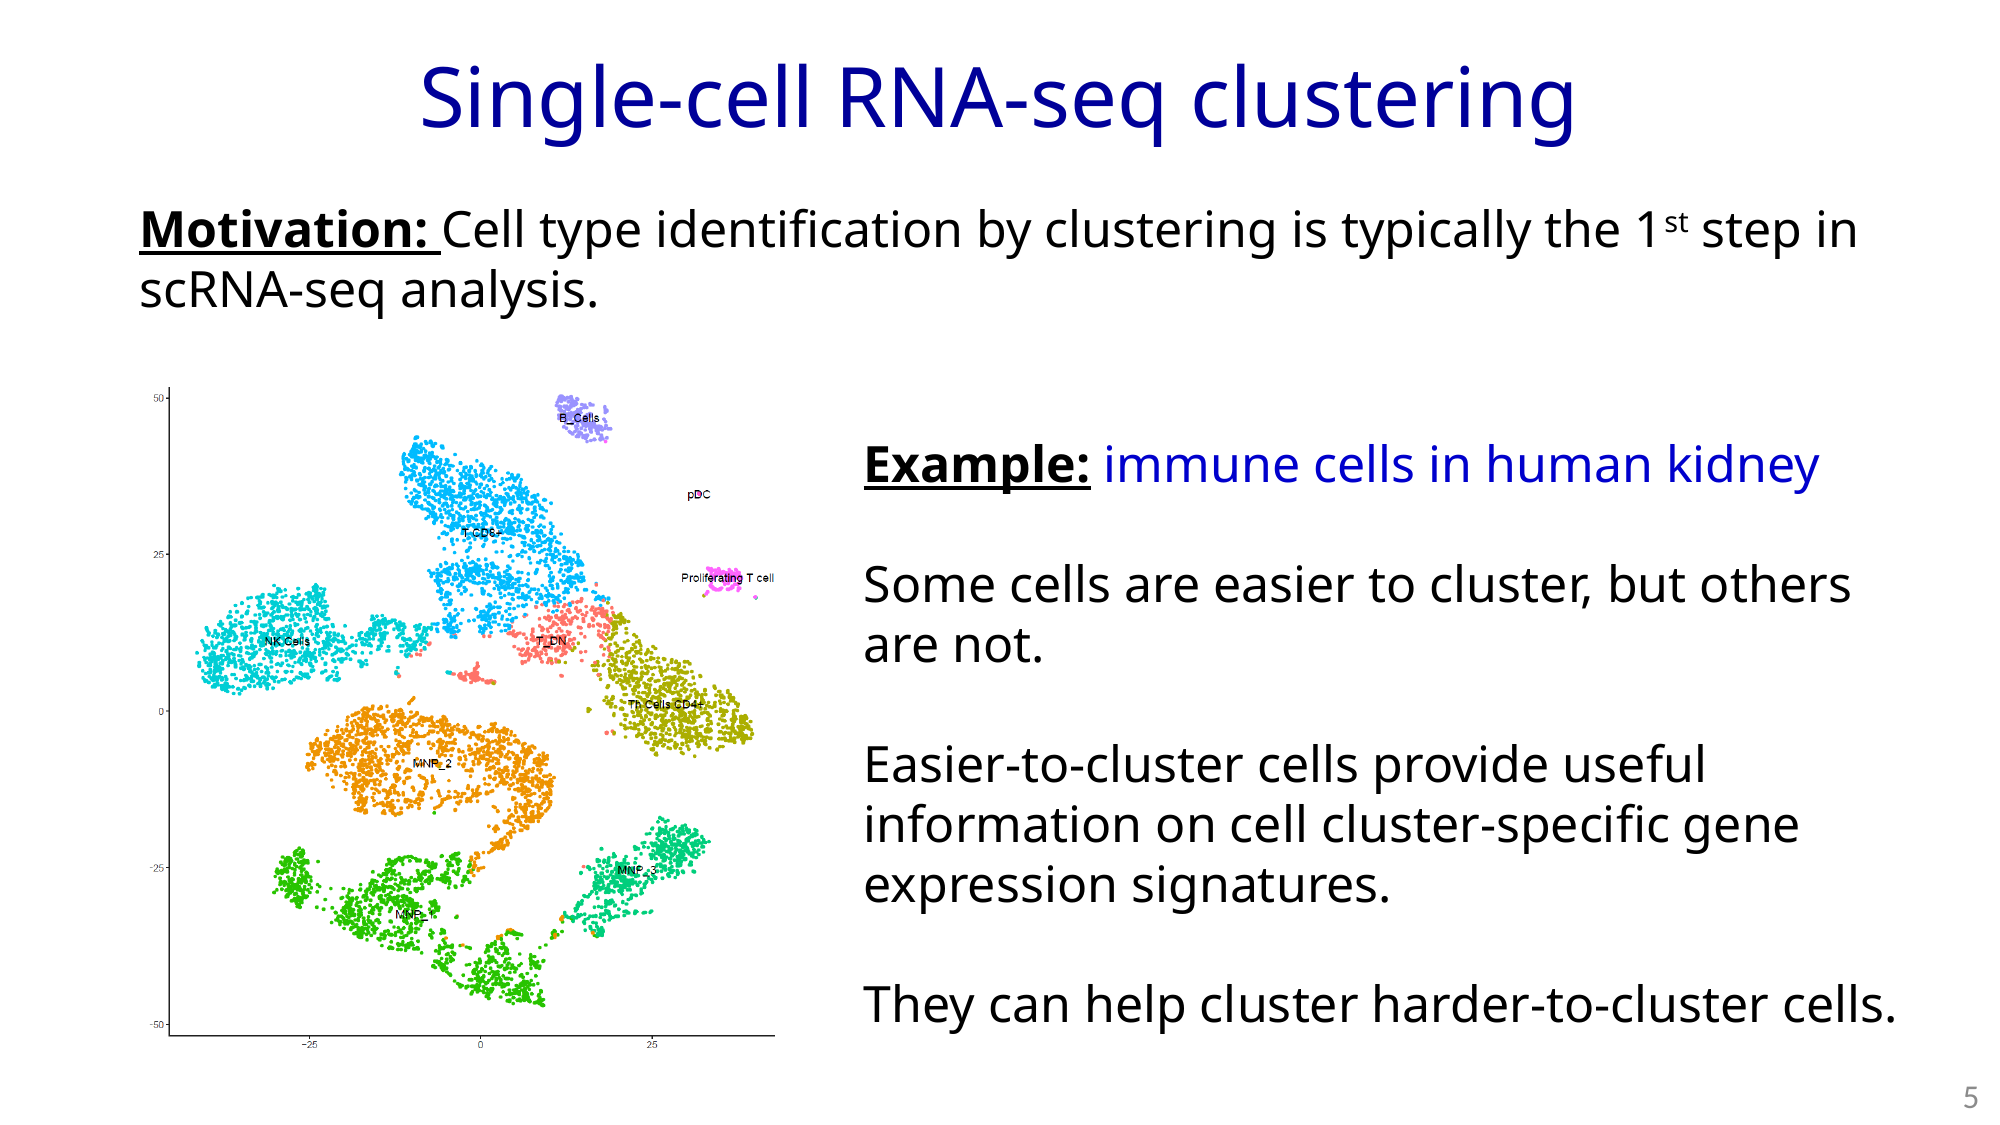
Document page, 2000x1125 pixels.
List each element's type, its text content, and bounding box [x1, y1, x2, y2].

picture [149, 387, 776, 1051]
text_box Motivation: Cell type identification by clustering is typically the 1st step in scRNA-seq analysis. [119, 187, 1888, 988]
text_box Single-cell RNA-seq clustering [0, 0, 2000, 188]
slide_number 5 [1532, 1065, 2000, 1125]
text_box Example: immune cells in human kidney Some cells are easier to cluster, but others are not. Easier-to-cluster cells provide useful information on cell cluster-specific gene expression signatures. They can help cluster harder-to-cluster cells. [848, 424, 1917, 1040]
